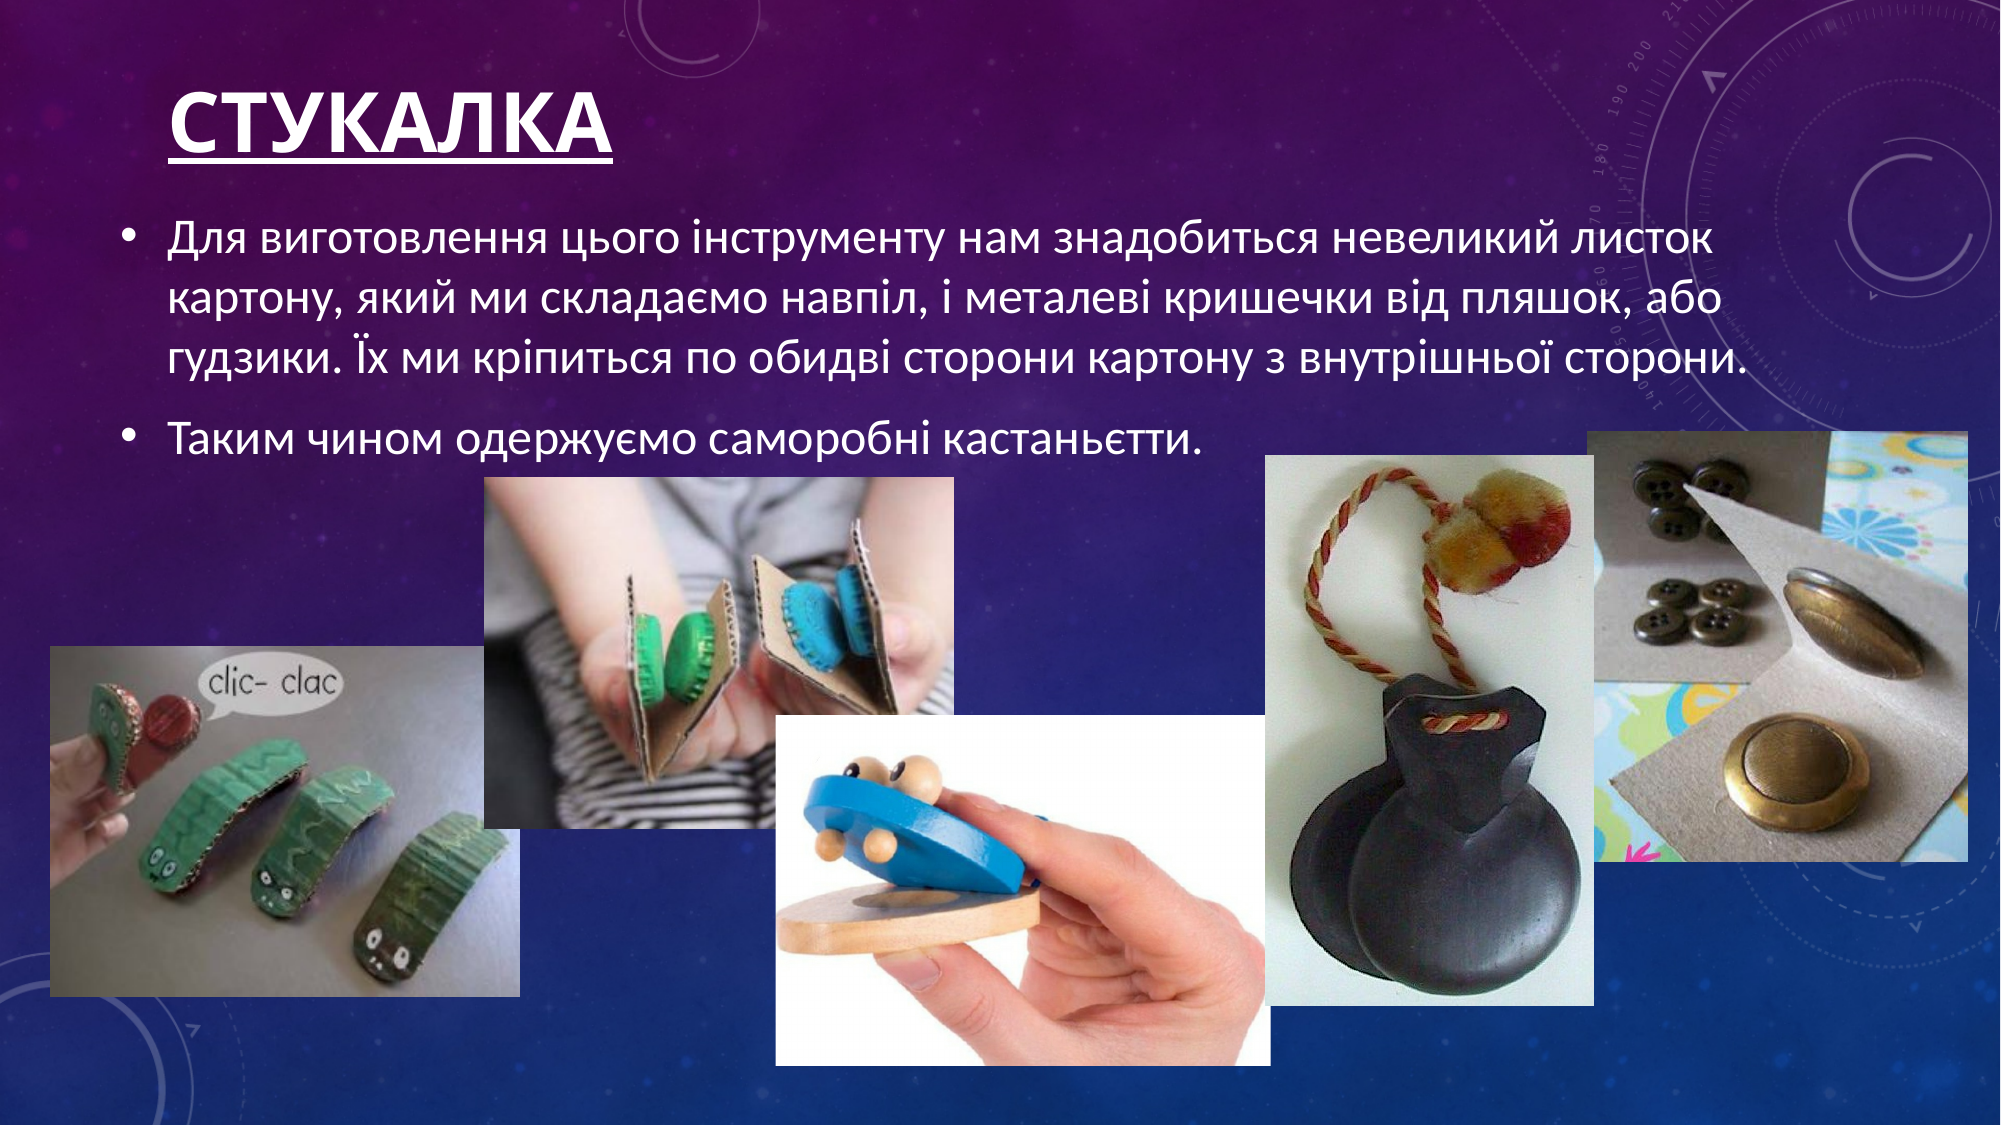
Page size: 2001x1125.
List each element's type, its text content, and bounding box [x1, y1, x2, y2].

title Стукалка [152, 23, 817, 170]
list Для виготовлення цього інструменту нам знадобиться невеликий листок картону, який ми складаємо навпіл, і металеві кришечки від пляшок, або гудзики. Їх ми кріпиться по обидві сторони картону з внутрішньої сторони. Таким чином одержуємо саморобні кастаньєтти. [105, 170, 1881, 499]
picture [0, 0, 2001, 1125]
